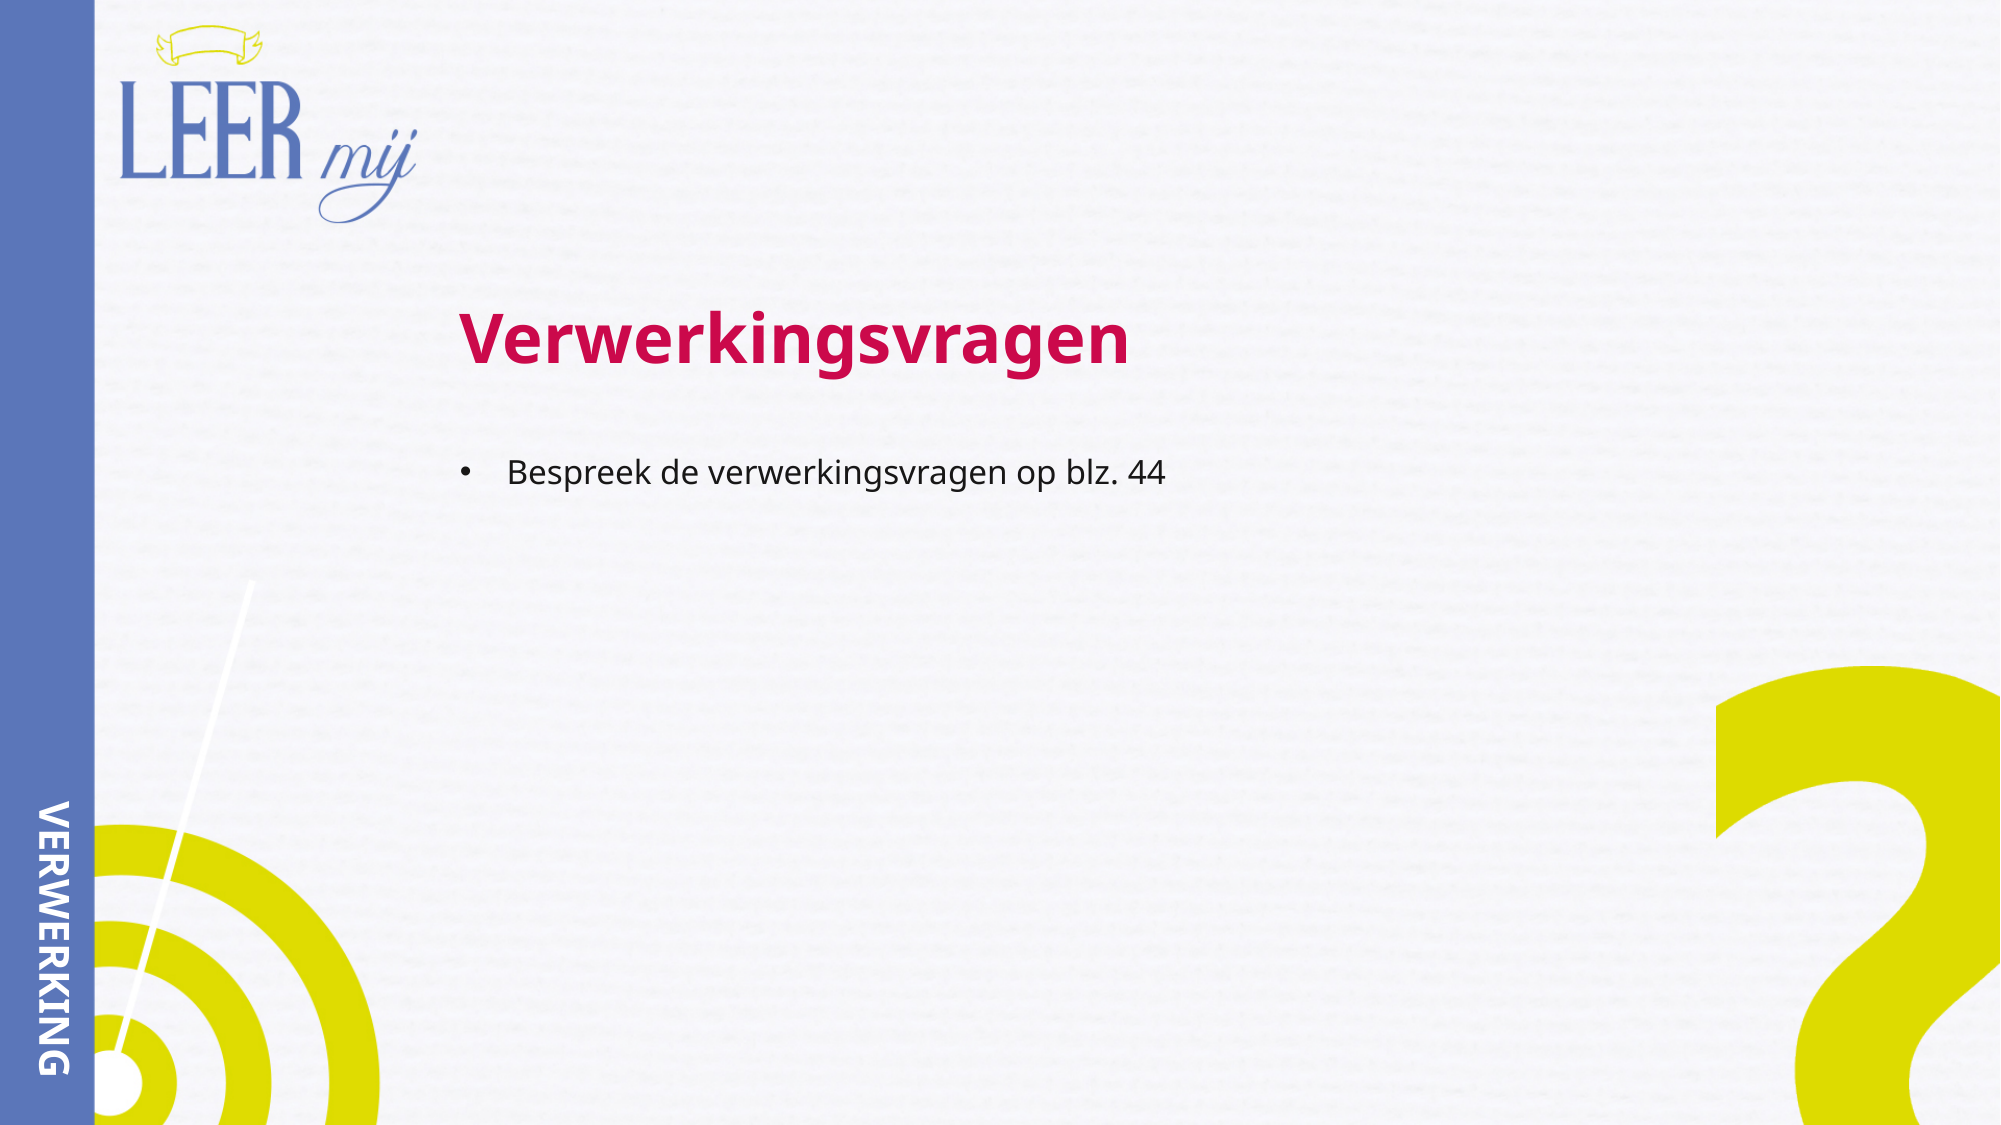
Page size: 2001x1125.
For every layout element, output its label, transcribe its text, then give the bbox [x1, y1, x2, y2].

title Verwerkingsvragen [444, 229, 1841, 386]
picture [0, 0, 2001, 1125]
list Bespreek de verwerkingsvragen op blz. 44 [444, 448, 1841, 968]
